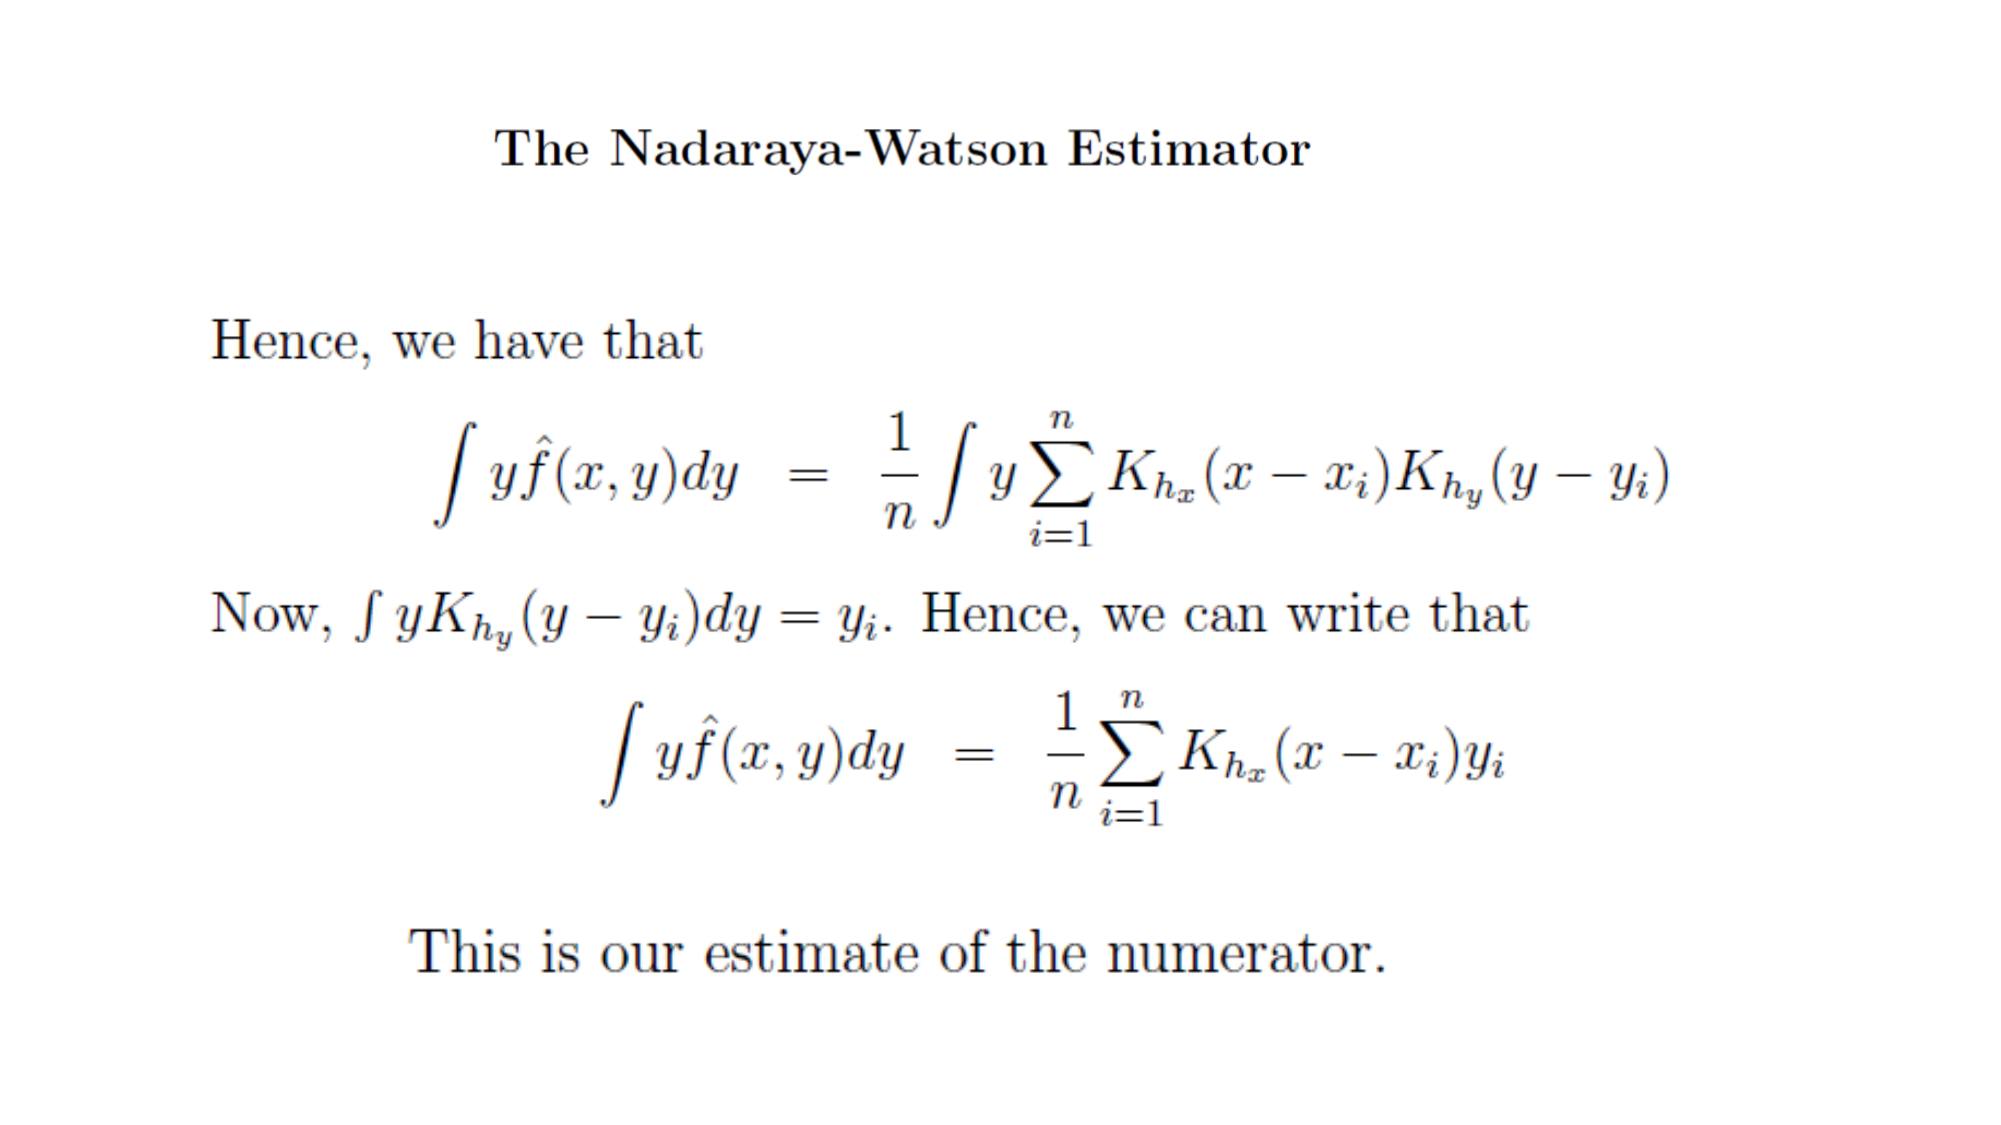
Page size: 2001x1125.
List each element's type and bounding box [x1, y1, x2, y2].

picture [379, 906, 1395, 996]
picture [476, 111, 1332, 186]
picture [181, 298, 1797, 879]
